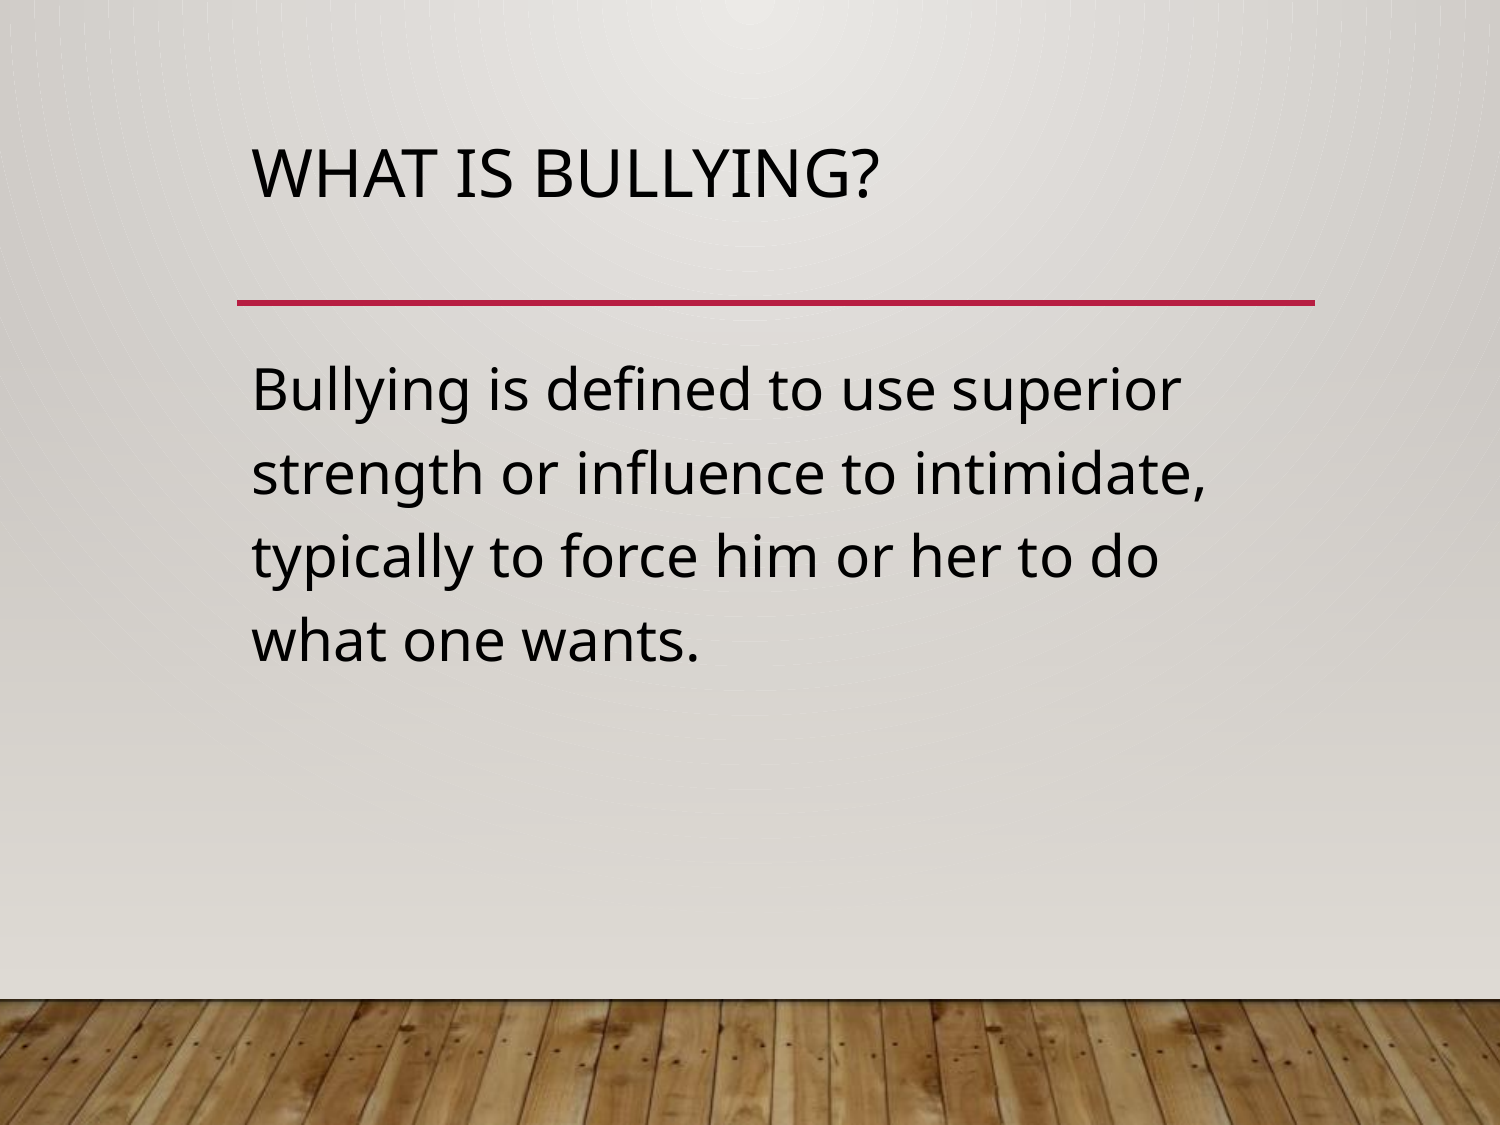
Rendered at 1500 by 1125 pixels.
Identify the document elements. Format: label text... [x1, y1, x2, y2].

picture [0, 999, 1500, 1125]
title What is Bullying? [236, 131, 1315, 305]
list Bullying is defined to use superior strength or influence to intimidate, typically to force him or her to do what one wants. [236, 330, 1315, 897]
